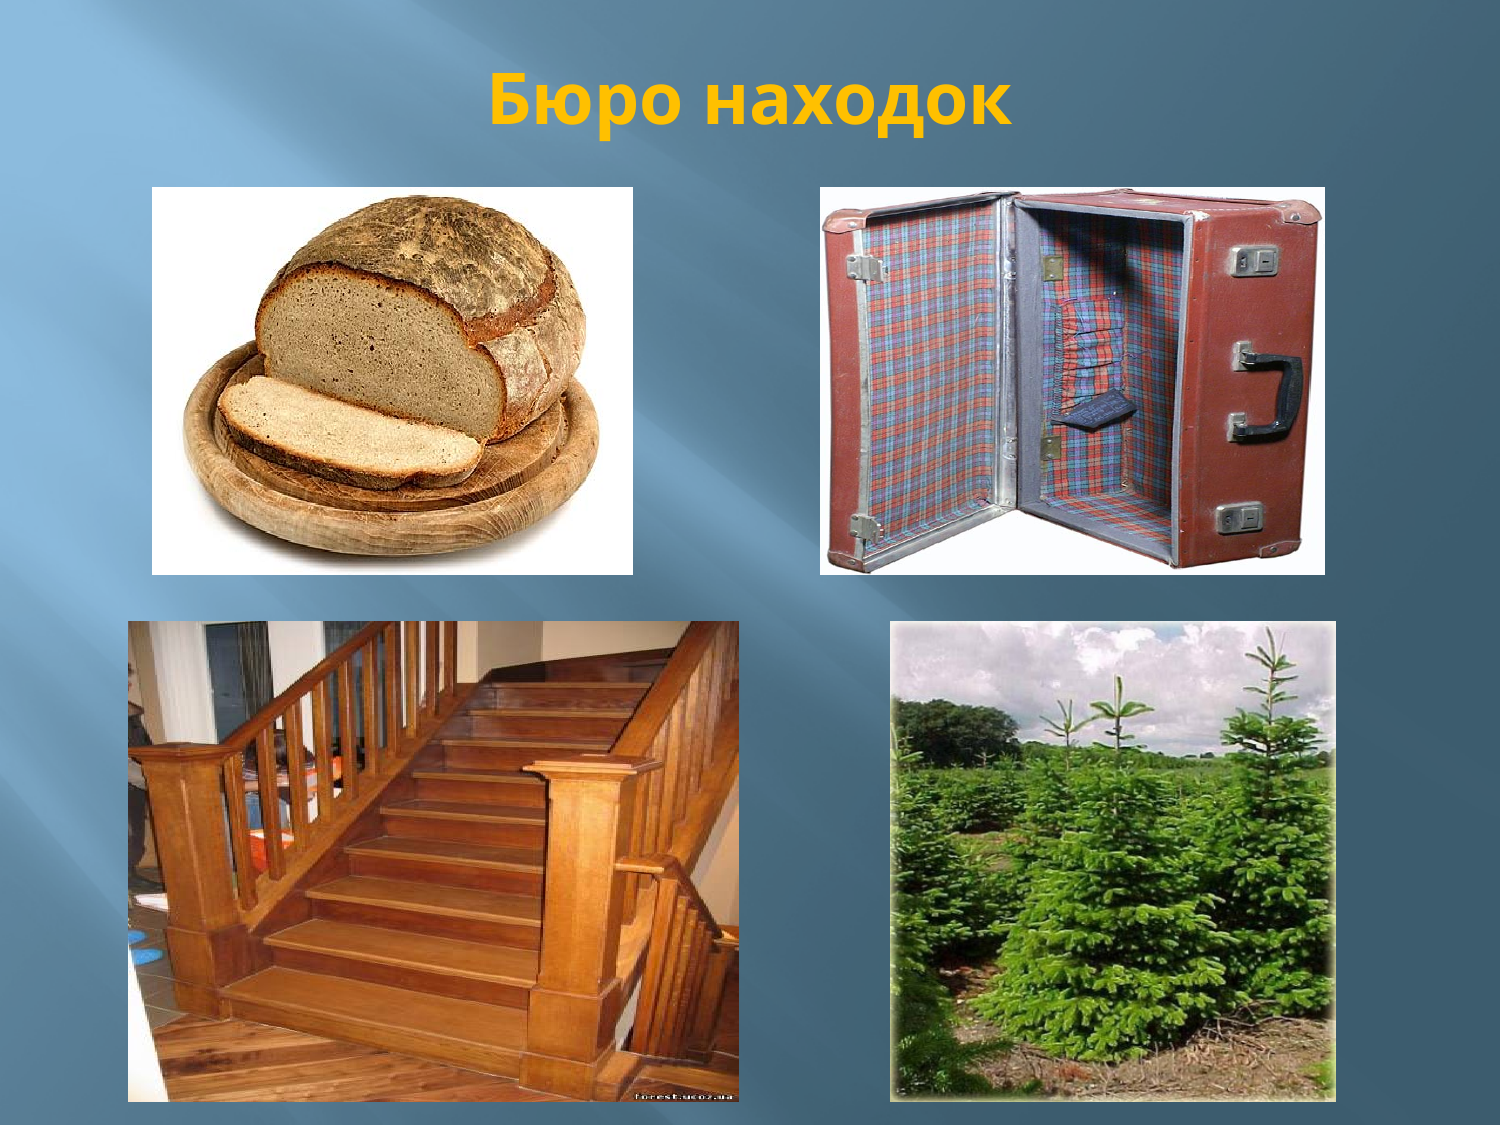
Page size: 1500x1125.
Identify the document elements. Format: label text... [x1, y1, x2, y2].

picture [128, 620, 739, 1102]
title Бюро находок [75, 45, 1425, 233]
picture [152, 187, 633, 575]
picture [890, 620, 1337, 1102]
picture [820, 187, 1325, 575]
